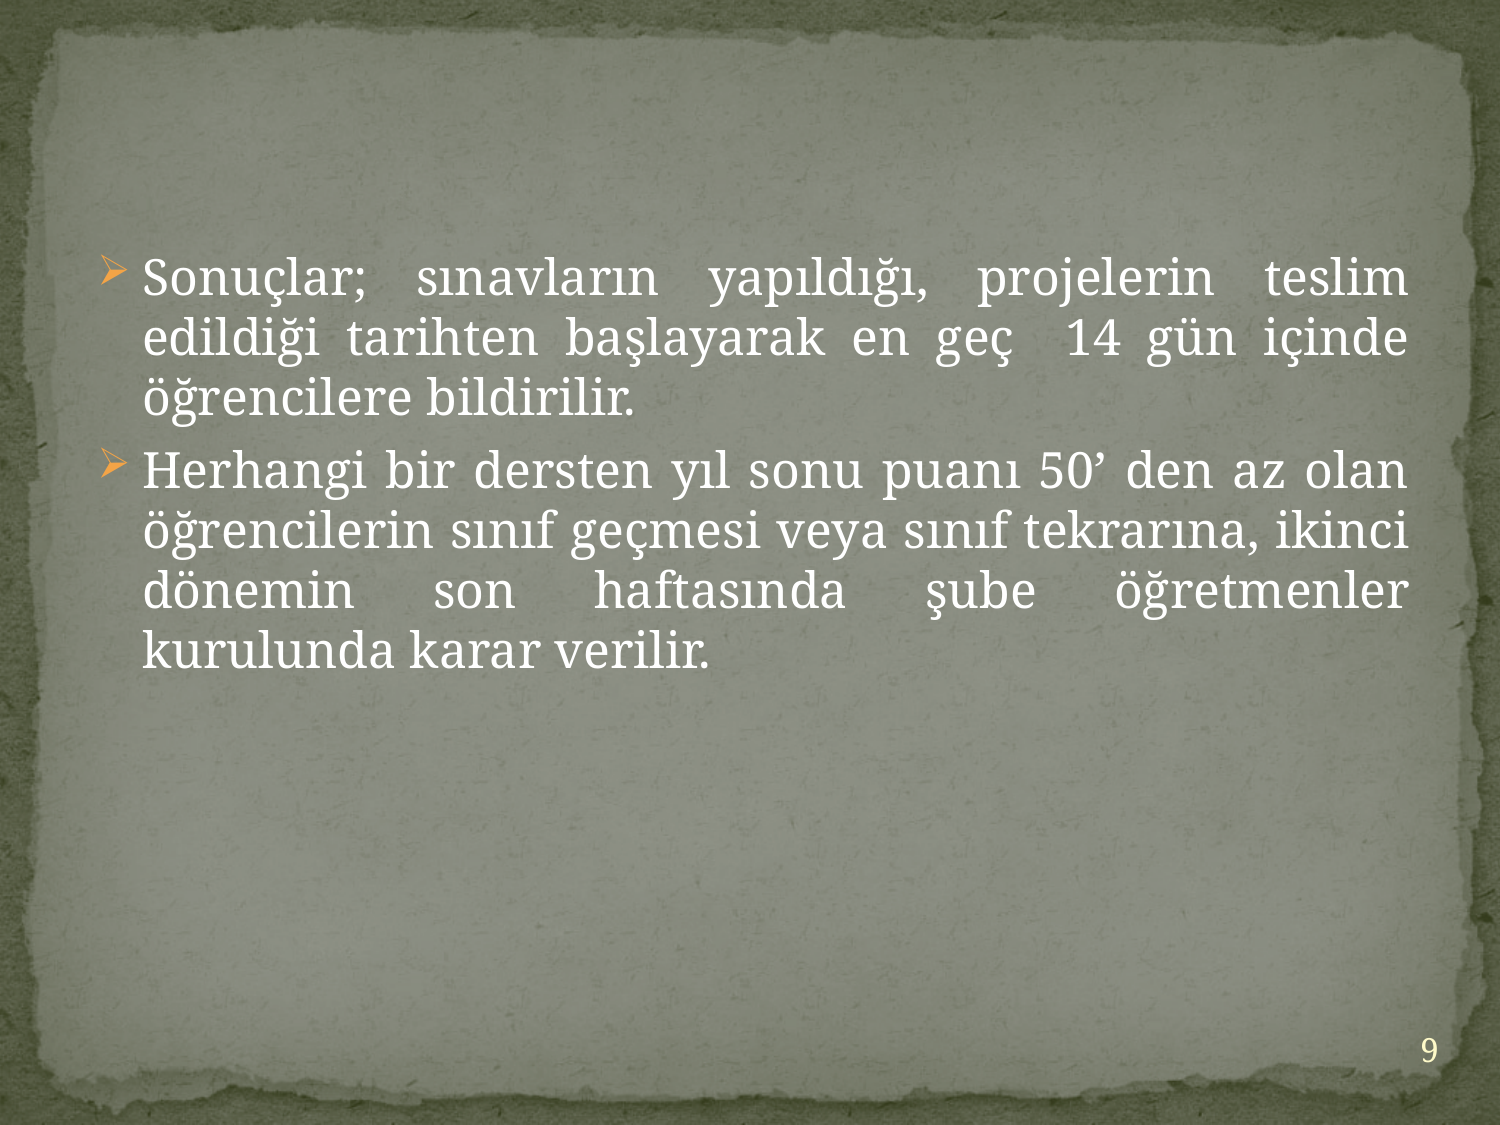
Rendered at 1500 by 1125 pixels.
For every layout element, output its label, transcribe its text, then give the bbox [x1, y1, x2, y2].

list Sonuçlar; sınavların yapıldığı, projelerin teslim edildiği tarihten başlayarak en geç 14 gün içinde öğrencilere bildirilir. Herhangi bir dersten yıl sonu puanı 50’ den az olan öğrencilerin sınıf geçmesi veya sınıf tekrarına, ikinci dönemin son haftasında şube öğretmenler kurulunda karar verilir. [82, 160, 1425, 1043]
slide_number 9 [1379, 1014, 1480, 1089]
